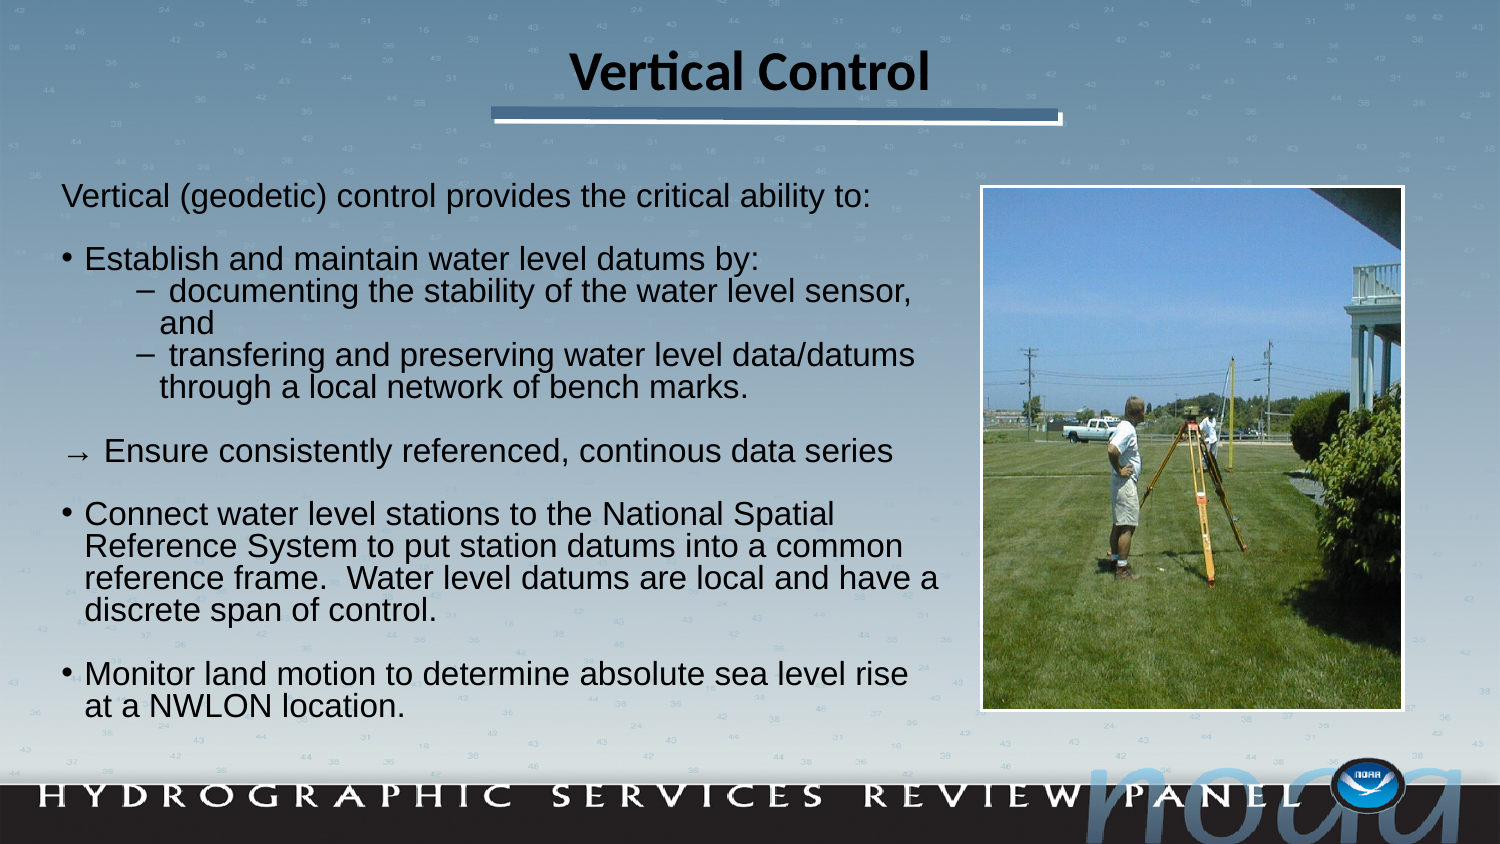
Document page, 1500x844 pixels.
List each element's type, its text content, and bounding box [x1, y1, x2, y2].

list Vertical (geodetic) control provides the critical ability to: Establish and maintain water level datums by: documenting the stability of the water level sensor, and transfering and preserving water level data/datums through a local network of bench marks. → Ensure consistently referenced, continous data series Connect water level stations to the National Spatial Reference System to put station datums into a common reference frame. Water level datums are local and have a discrete span of control. Monitor land motion to determine absolute sea level rise at a NWLON location. [43, 136, 958, 685]
picture [0, 136, 1500, 844]
title Vertical Control [0, 0, 1500, 136]
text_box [490, 112, 1059, 116]
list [982, 187, 1402, 710]
